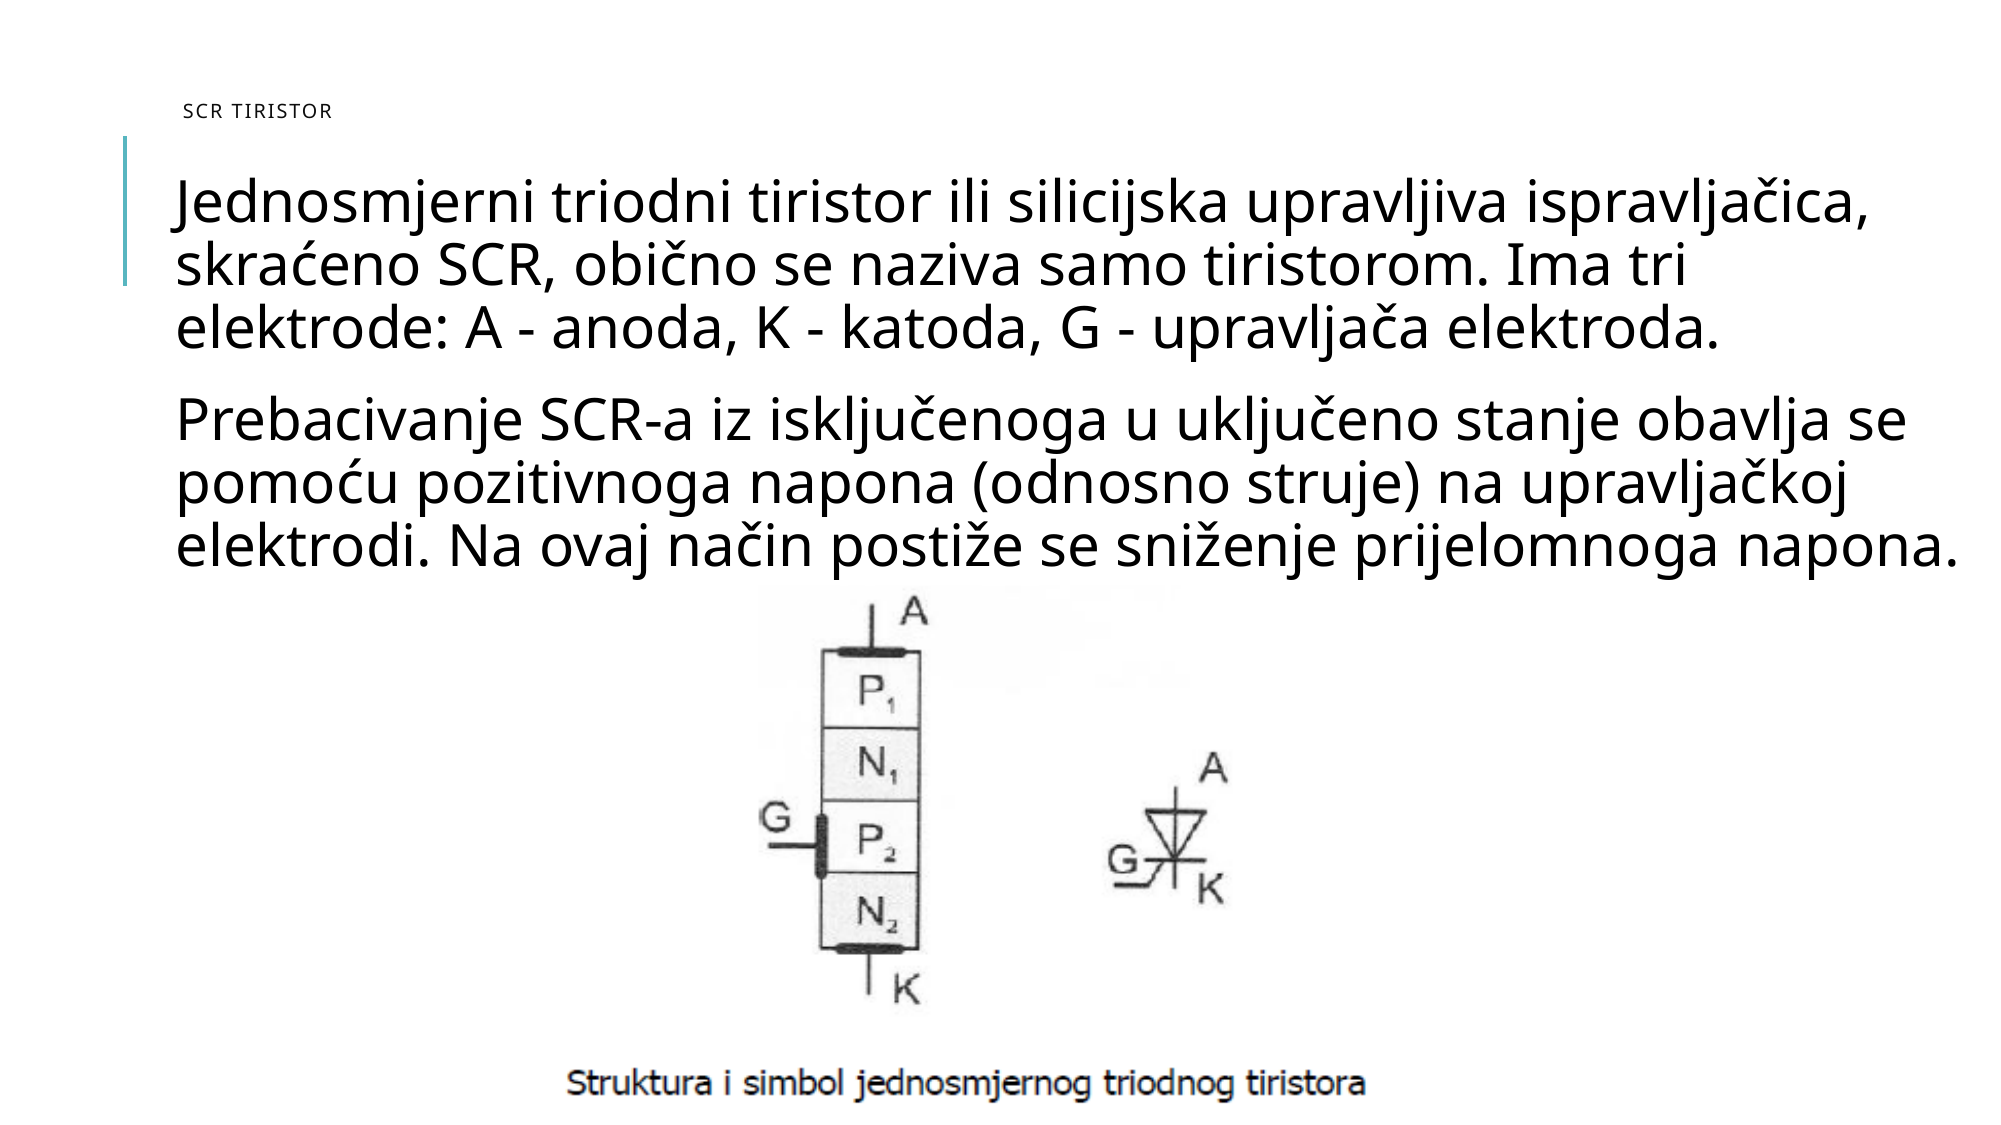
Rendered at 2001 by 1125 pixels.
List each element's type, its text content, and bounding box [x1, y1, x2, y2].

title Scr tiristor [168, 96, 1763, 131]
picture [557, 585, 1374, 1107]
list Jednosmjerni triodni tiristor ili silicijska upravljiva ispravljačica, skraćeno SCR, obično se naziva samo tiristorom. Ima tri elektrode: A - anoda, K - katoda, G - upravljača elektroda. Prebacivanje SCR-a iz isključenoga u uključeno stanje obavlja se pomoću pozitivnoga napona (odnosno struje) na upravljačkoj elektrodi. Na ovaj način postiže se sniženje prijelomnoga napona. [168, 164, 1978, 519]
